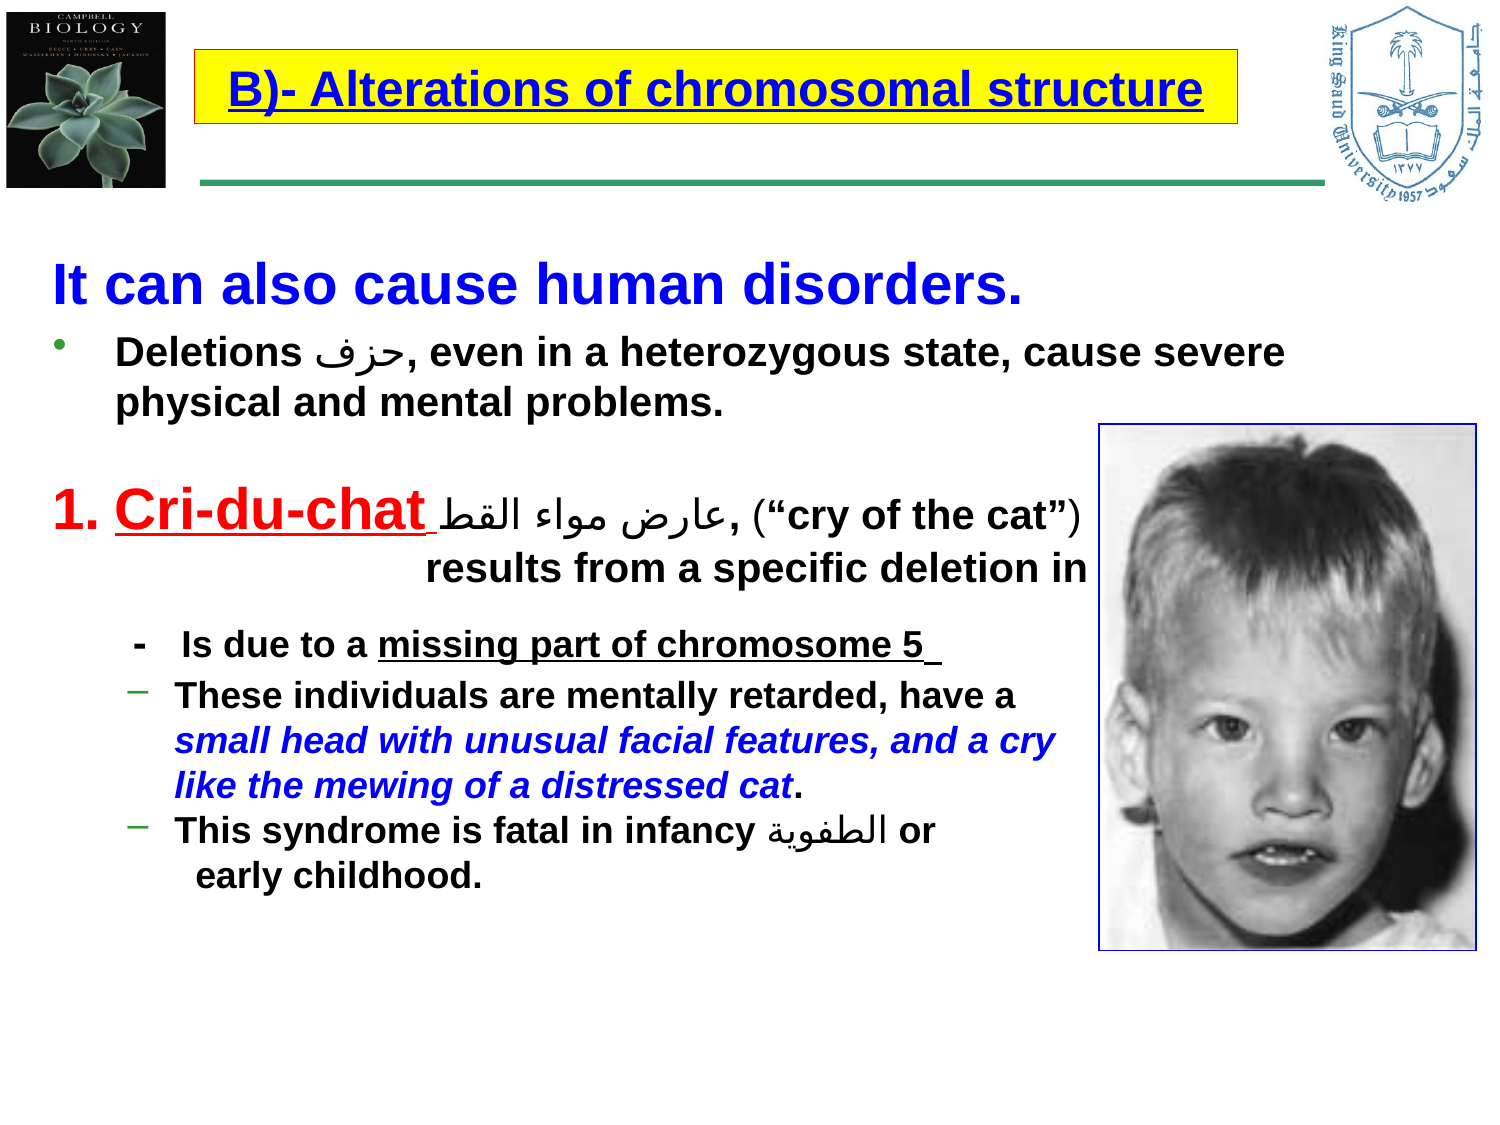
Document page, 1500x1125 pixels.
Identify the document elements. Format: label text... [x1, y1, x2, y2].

picture [1099, 424, 1476, 951]
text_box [5, 0, 1488, 209]
list It can also cause human disorders. Deletions حزف, even in a heterozygous state, cause severe physical and mental problems. Cri-du-chat عارض مواء القط, (“cry of the cat”) results from a specific deletion in chromosome 5. - Is due to a missing part of chromosome 5 These individuals are mentally retarded, have a small head with unusual facial features, and a cry like the mewing of a distressed cat. This syndrome is fatal in infancy الطفوية or early childhood. [37, 238, 1475, 904]
